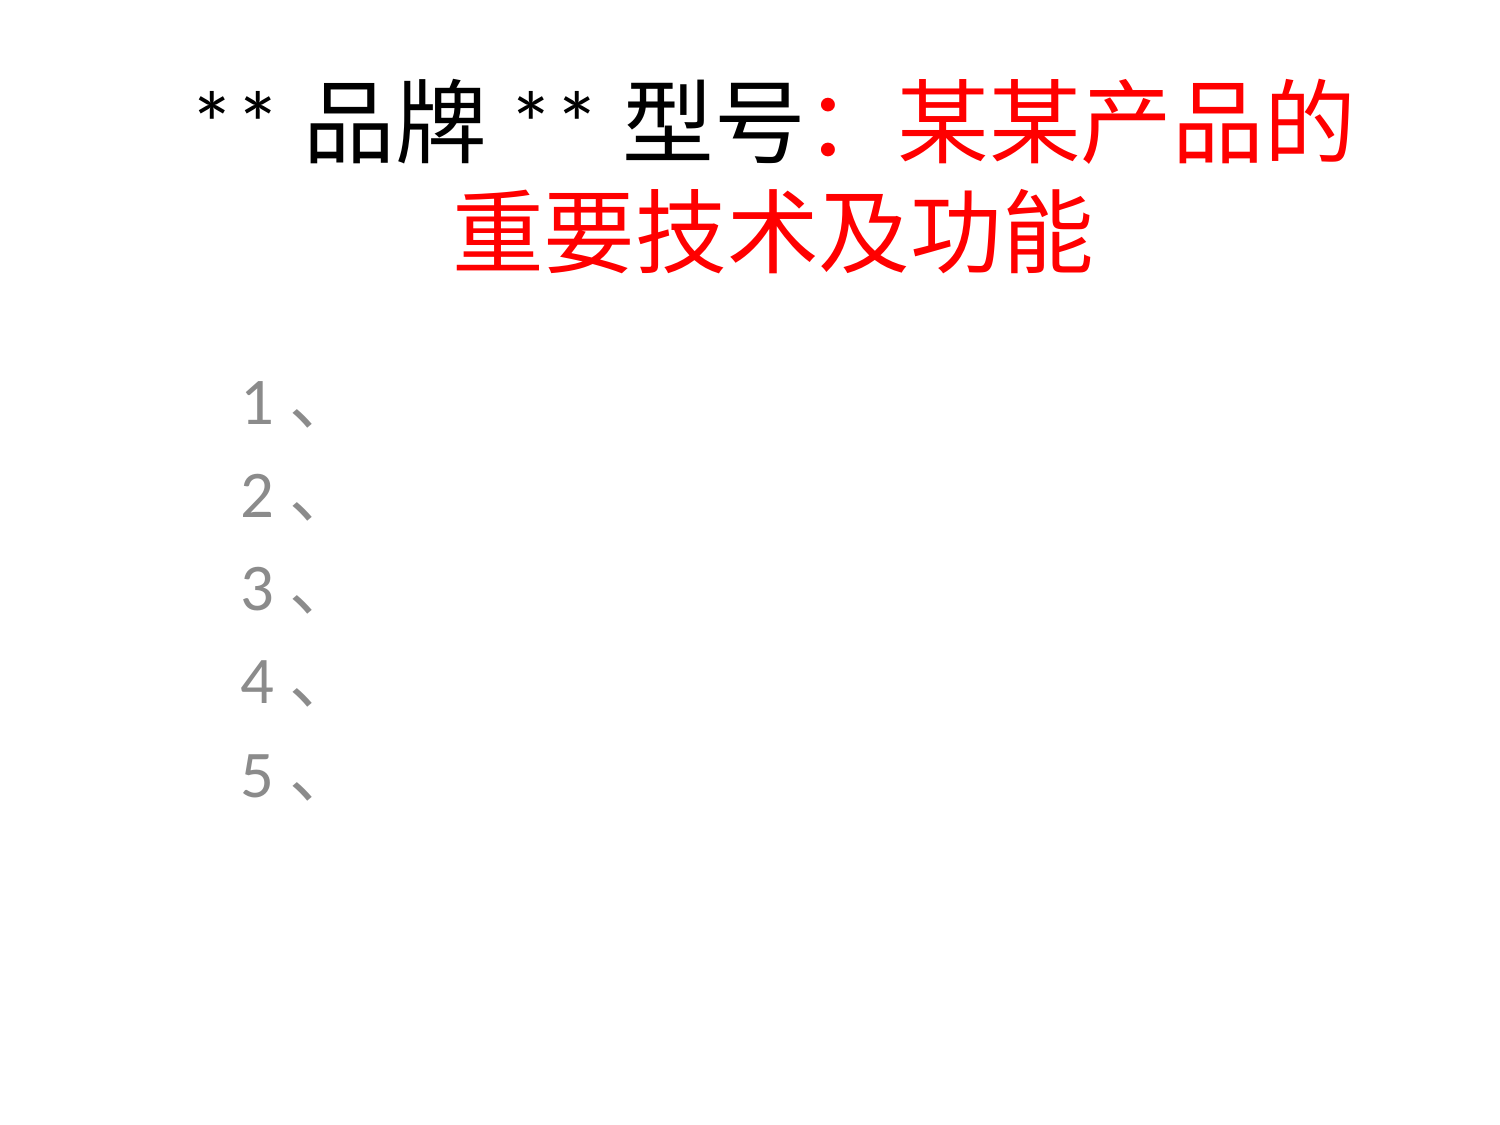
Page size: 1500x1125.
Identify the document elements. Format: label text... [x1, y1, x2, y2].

title **品牌**型号：某某产品的重要技术及功能 [135, 54, 1411, 296]
subtitle 1、 2、 3、 4、 5、 [225, 349, 1275, 925]
